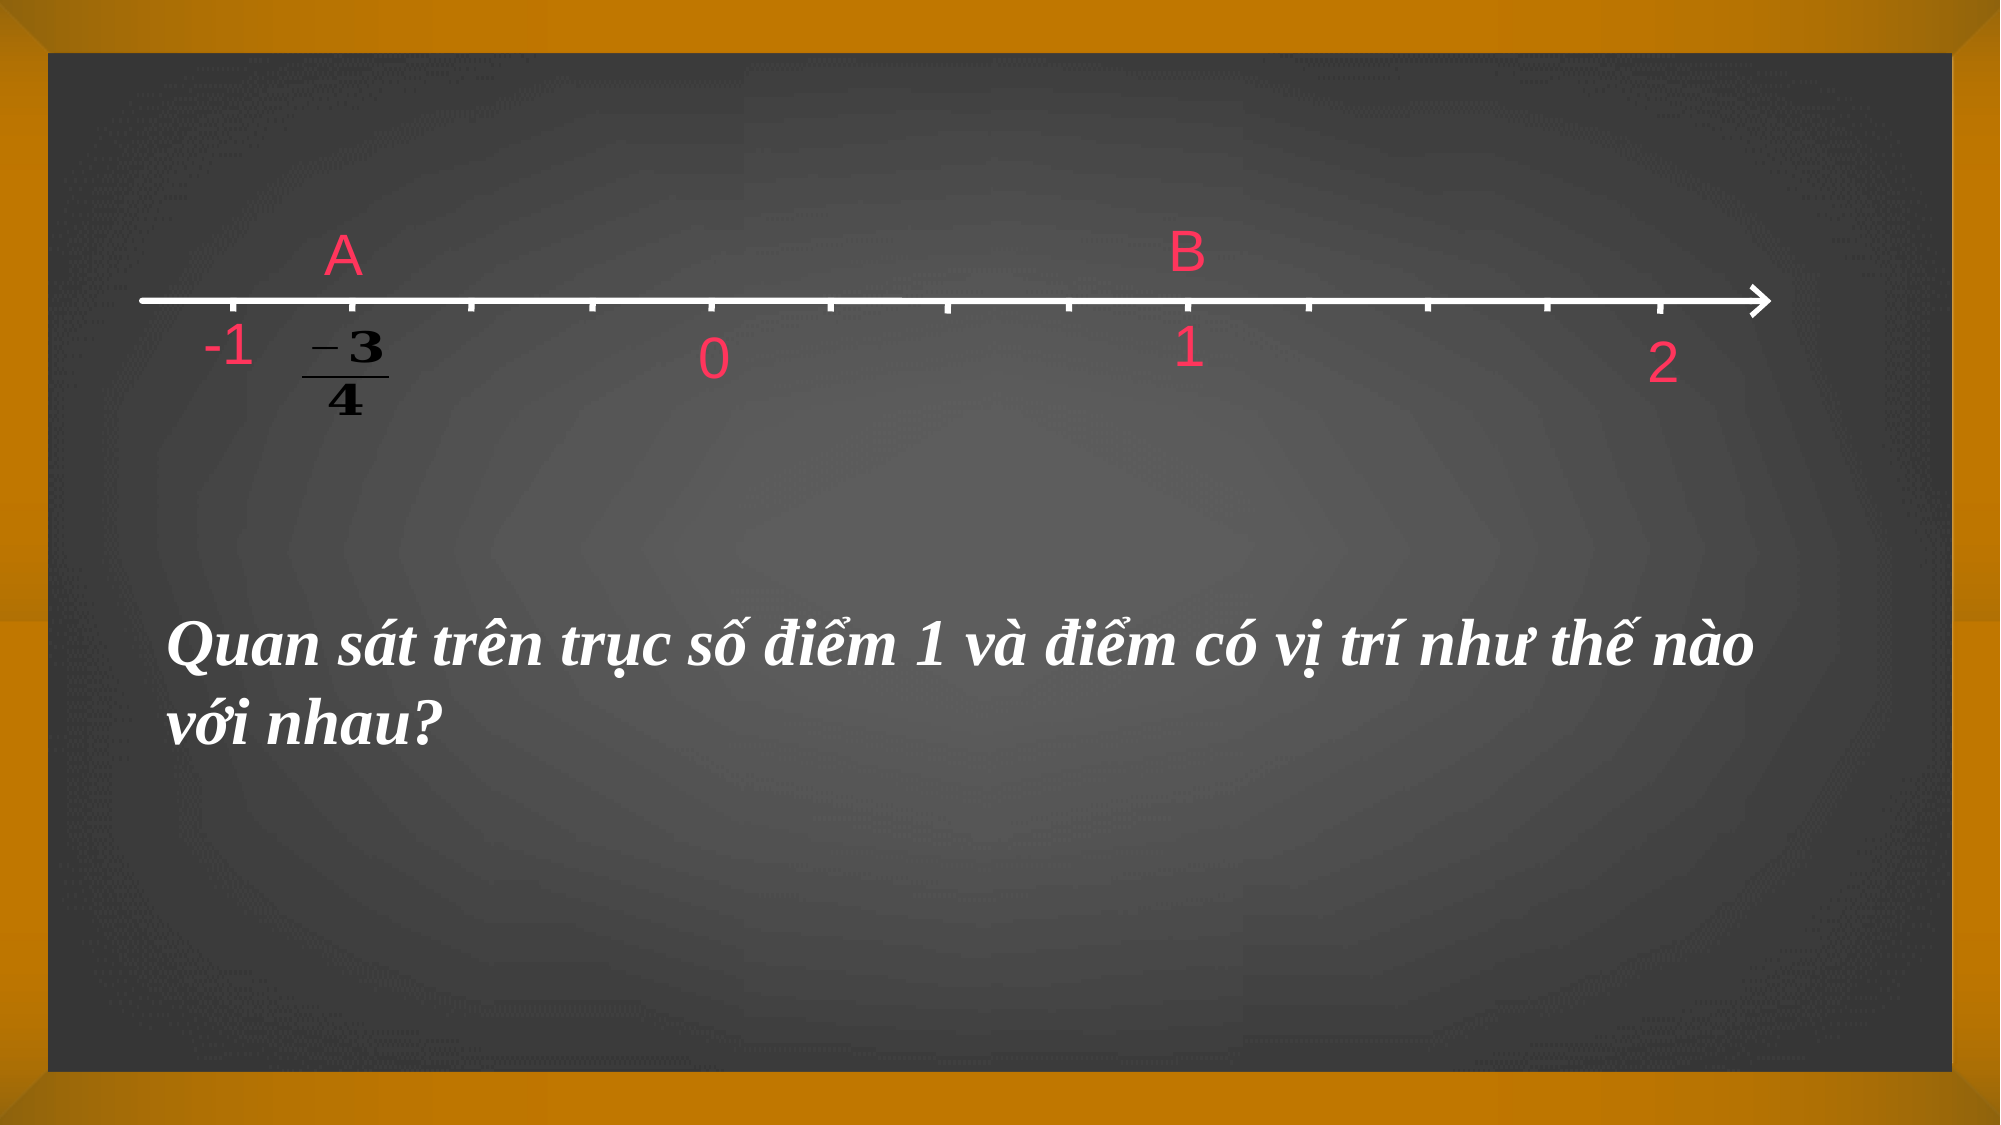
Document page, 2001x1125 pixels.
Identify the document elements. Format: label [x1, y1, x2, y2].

picture [0, 0, 2000, 1125]
text_box [142, 212, 1772, 395]
